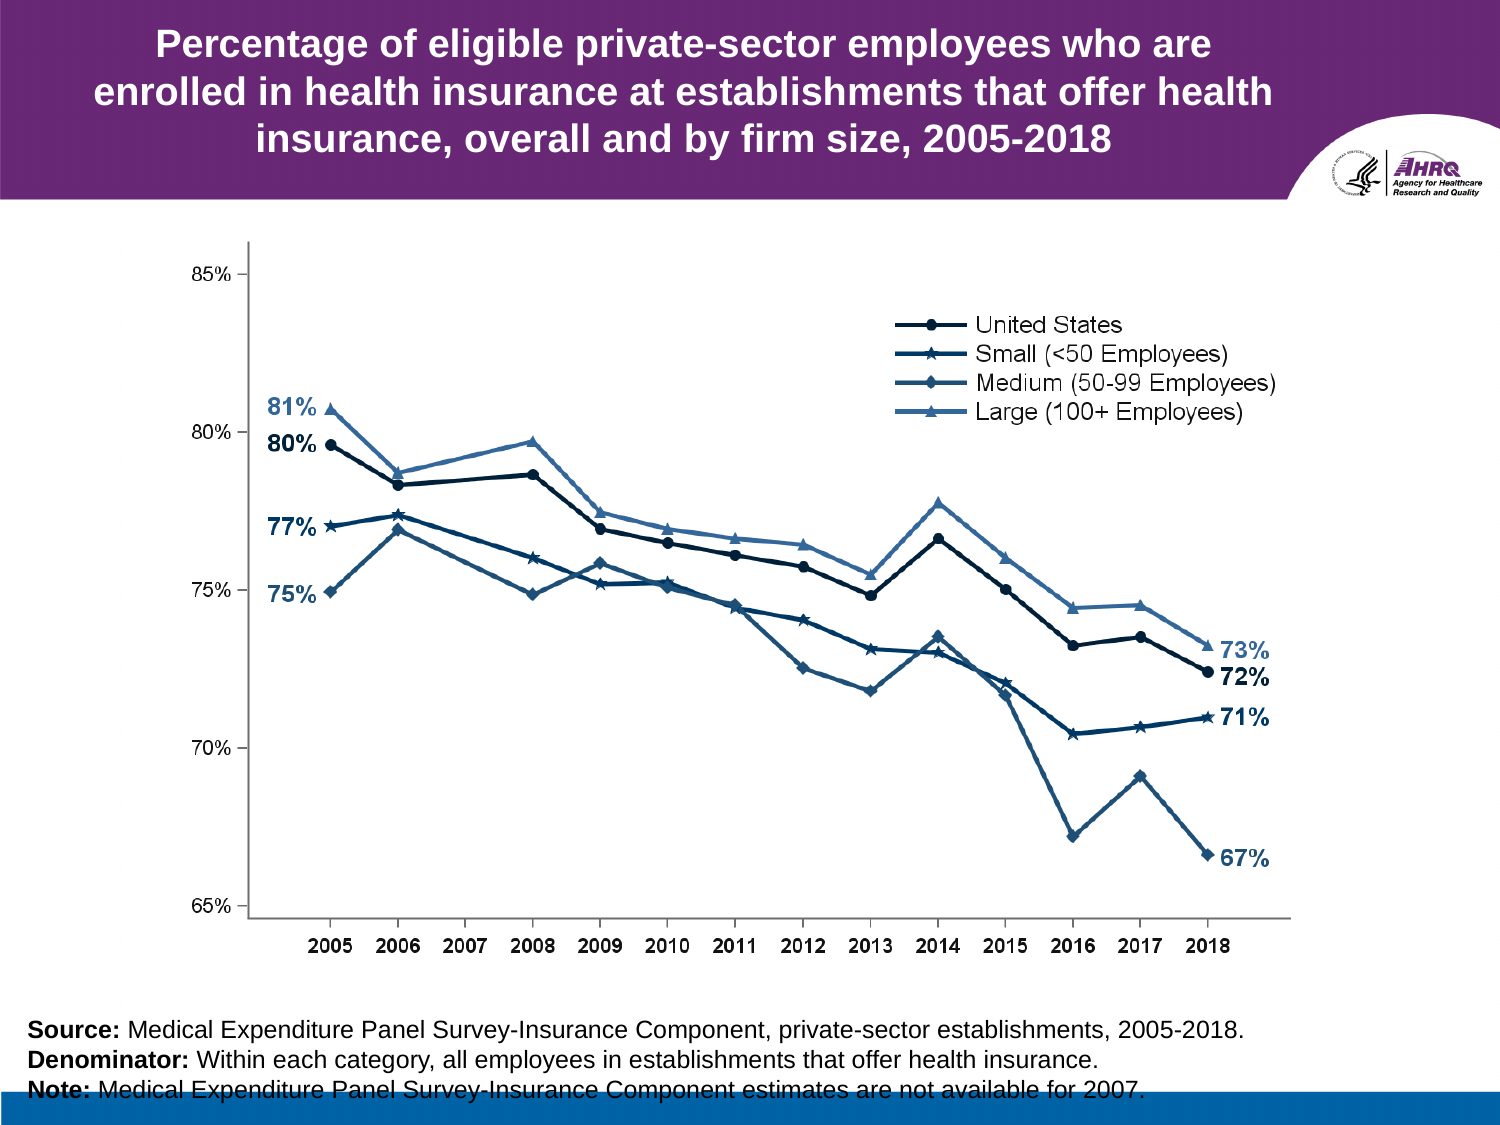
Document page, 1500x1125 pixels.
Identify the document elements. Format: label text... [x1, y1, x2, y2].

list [125, 224, 1308, 1013]
title Percentage of eligible private-sector employees who are enrolled in health insurance at establishments that offer health insurance, overall and by firm size, 2005-2018 [75, 86, 1294, 188]
picture [0, 0, 1500, 1125]
text_box Source: Medical Expenditure Panel Survey-Insurance Component, private-sector establishments, 2005-2018. Denominator: Within each category, all employees in establishments that offer health insurance. Note: Medical Expenditure Panel Survey-Insurance Component estimates are not available for 2007. [12, 1006, 1425, 1112]
